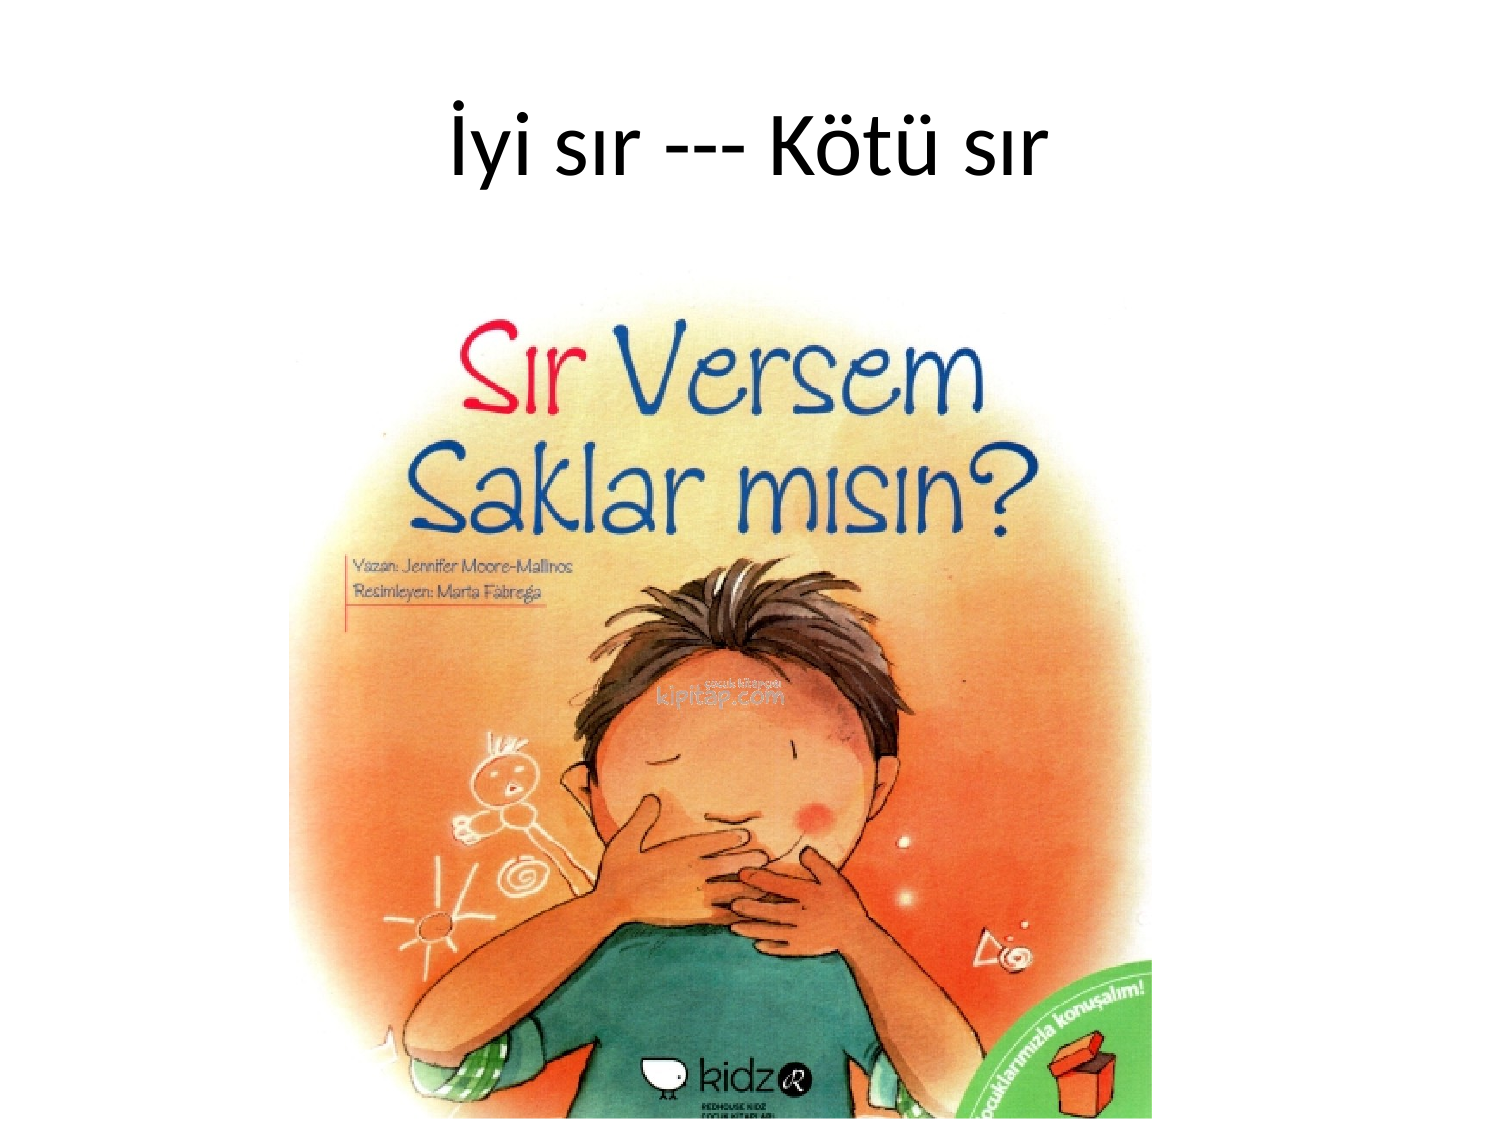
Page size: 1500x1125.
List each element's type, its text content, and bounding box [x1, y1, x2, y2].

title İyi sır --- Kötü sır [75, 45, 1425, 233]
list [289, 262, 1153, 1125]
